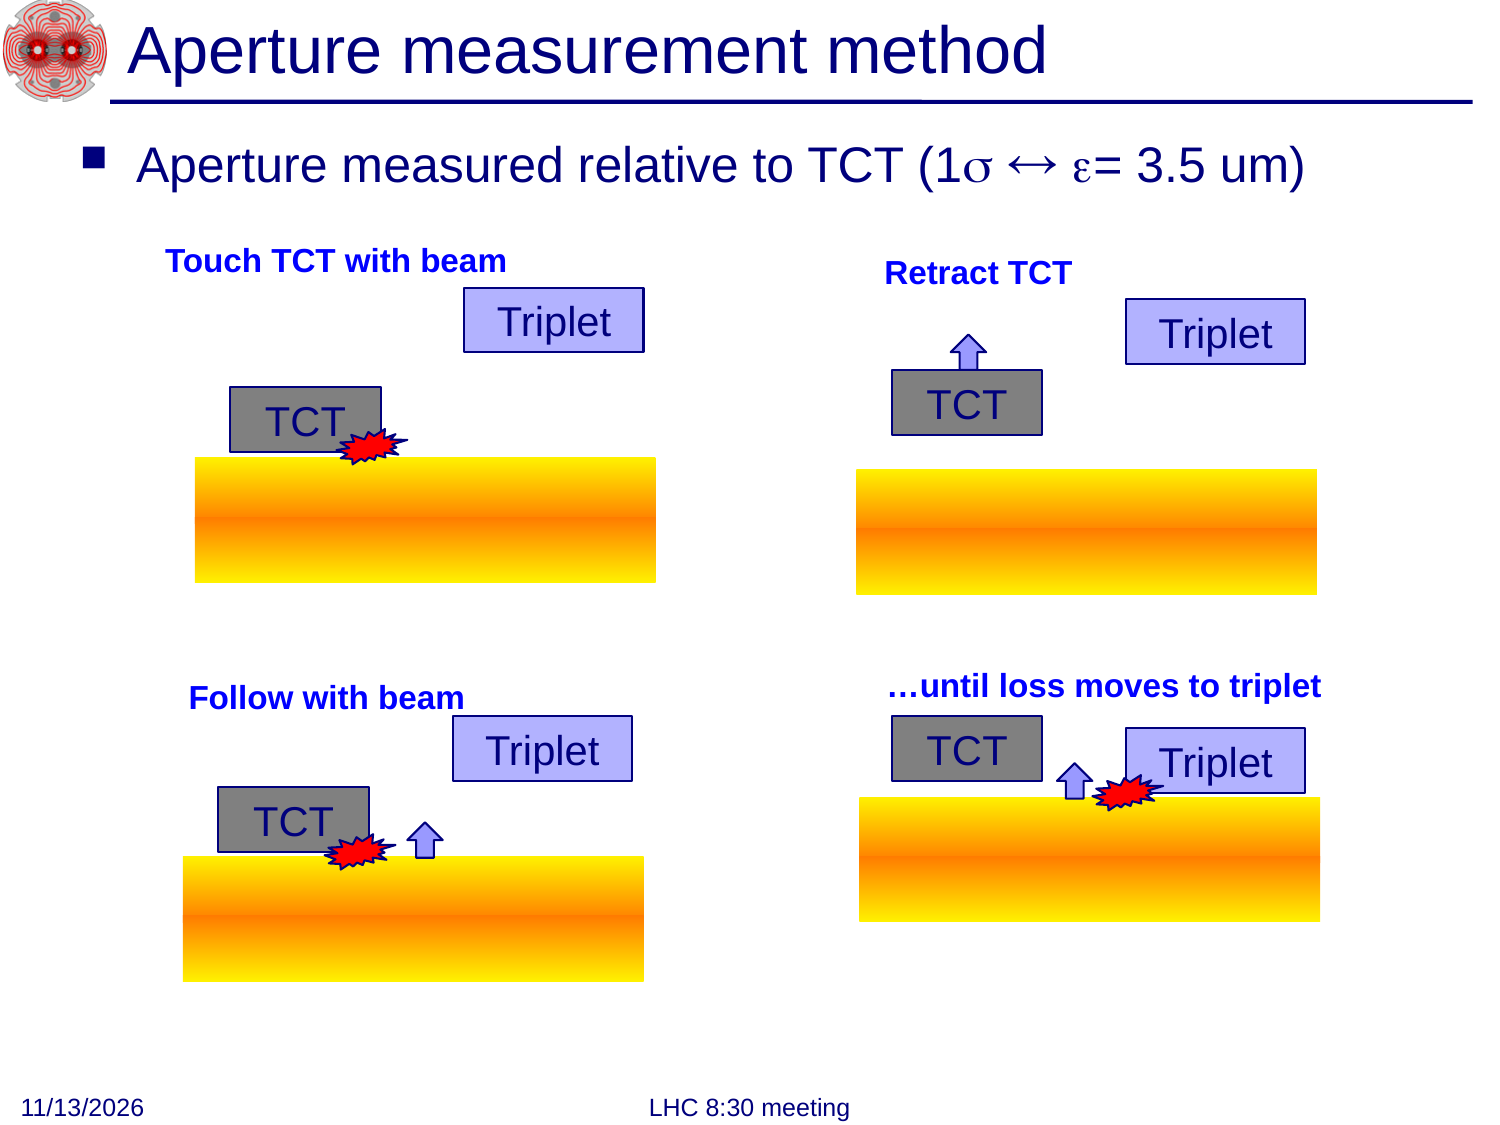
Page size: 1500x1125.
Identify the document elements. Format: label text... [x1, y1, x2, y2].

text_box Touch TCT with beam [150, 231, 523, 287]
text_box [859, 715, 1321, 922]
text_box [856, 298, 1318, 595]
footer LHC 8:30 meeting [512, 1087, 988, 1125]
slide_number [5, 1085, 356, 1125]
list Aperture measured relative to TCT (1s  e= 3.5 um) [64, 125, 1416, 303]
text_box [182, 715, 644, 982]
text_box Retract TCT [869, 243, 1088, 297]
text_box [194, 287, 656, 583]
title Aperture measurement method [111, 3, 1463, 91]
text_box Follow with beam [173, 668, 480, 724]
text_box …until loss moves to triplet [871, 656, 1337, 712]
picture [0, 0, 108, 103]
